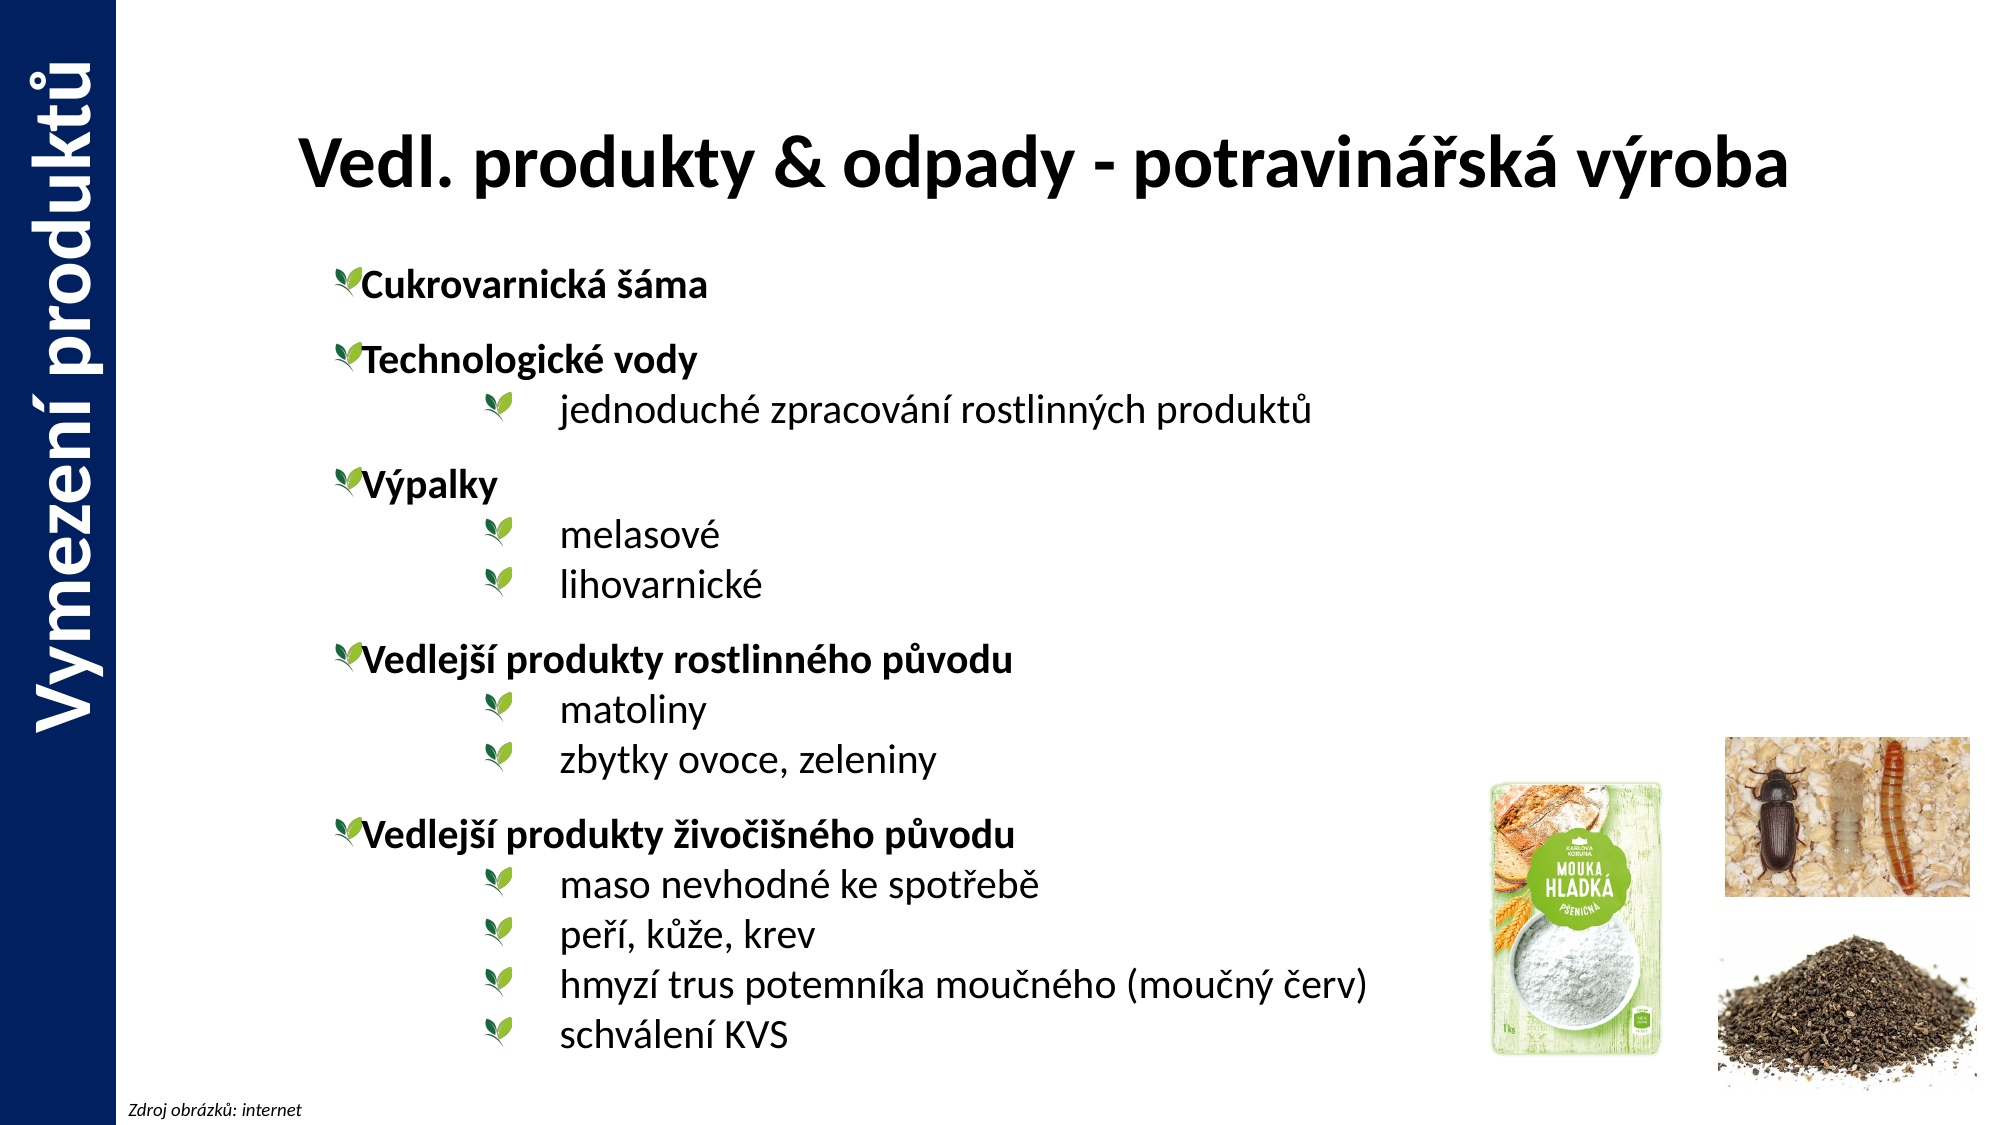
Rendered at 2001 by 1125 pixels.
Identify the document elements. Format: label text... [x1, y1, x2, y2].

picture [334, 467, 362, 497]
picture [484, 867, 512, 897]
picture [484, 392, 512, 422]
picture [484, 917, 512, 947]
picture [334, 642, 362, 672]
picture [1397, 737, 1977, 1091]
picture [334, 817, 362, 847]
text_box Zdroj obrázků: internet [113, 1090, 481, 1125]
picture [484, 692, 512, 722]
picture [334, 267, 362, 297]
picture [484, 742, 512, 772]
picture [484, 967, 512, 997]
picture [334, 342, 362, 372]
text_box Vymezení produktů [0, 0, 116, 1125]
picture [484, 567, 512, 597]
picture [484, 517, 512, 547]
text_box Cukrovarnická šáma Technologické vody jednoduché zpracování rostlinných produktů Výpalky melasové lihovarnické Vedlejší produkty rostlinného původu matoliny zbytky ovoce, zeleniny Vedlejší produkty živočišného původu maso nevhodné ke spotřebě peří, kůže, krev hmyzí trus potemníka moučného (moučný červ) schválení KVS [319, 205, 1557, 1125]
text_box Vedl. produkty & odpady - potravinářská výroba [138, 105, 1952, 211]
picture [484, 1017, 512, 1047]
